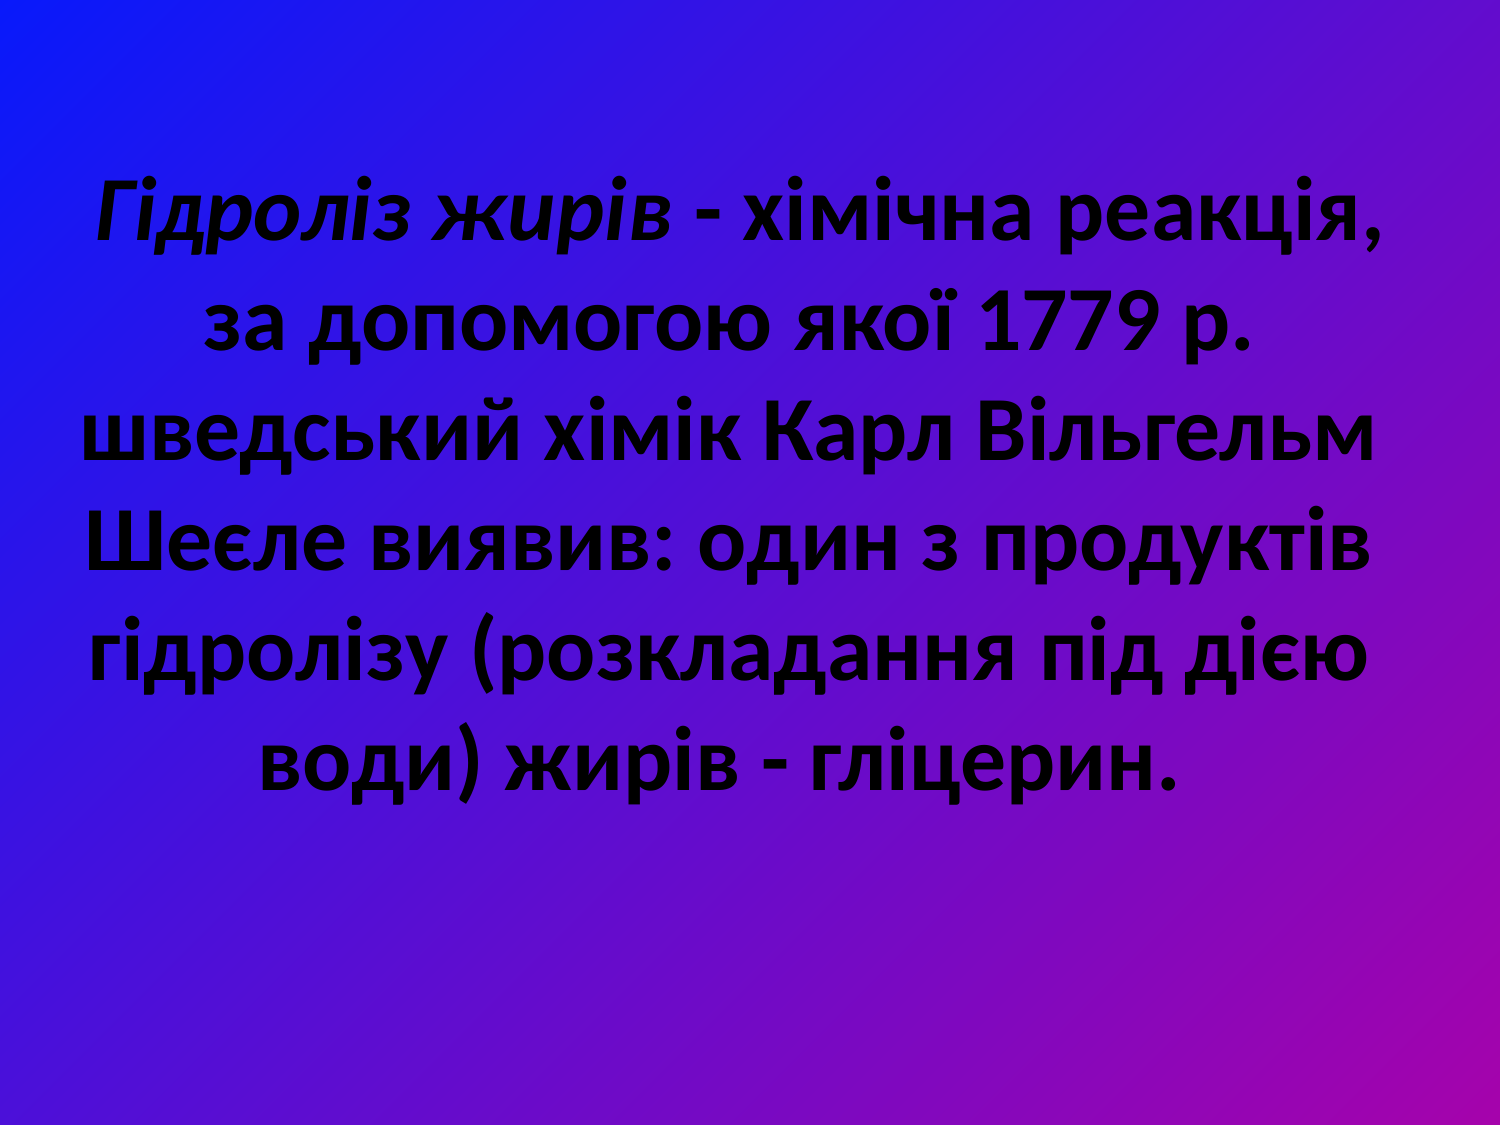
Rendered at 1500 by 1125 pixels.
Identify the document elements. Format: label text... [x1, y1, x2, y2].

title Гідроліз жирів - хімічна реакція, за допомогою якої 1779 р. шведський хімік Карл Вільгельм Шеєле виявив: один з продуктів гідролізу (розкладання під дією води) жирів - гліцерин. [58, 116, 1402, 952]
